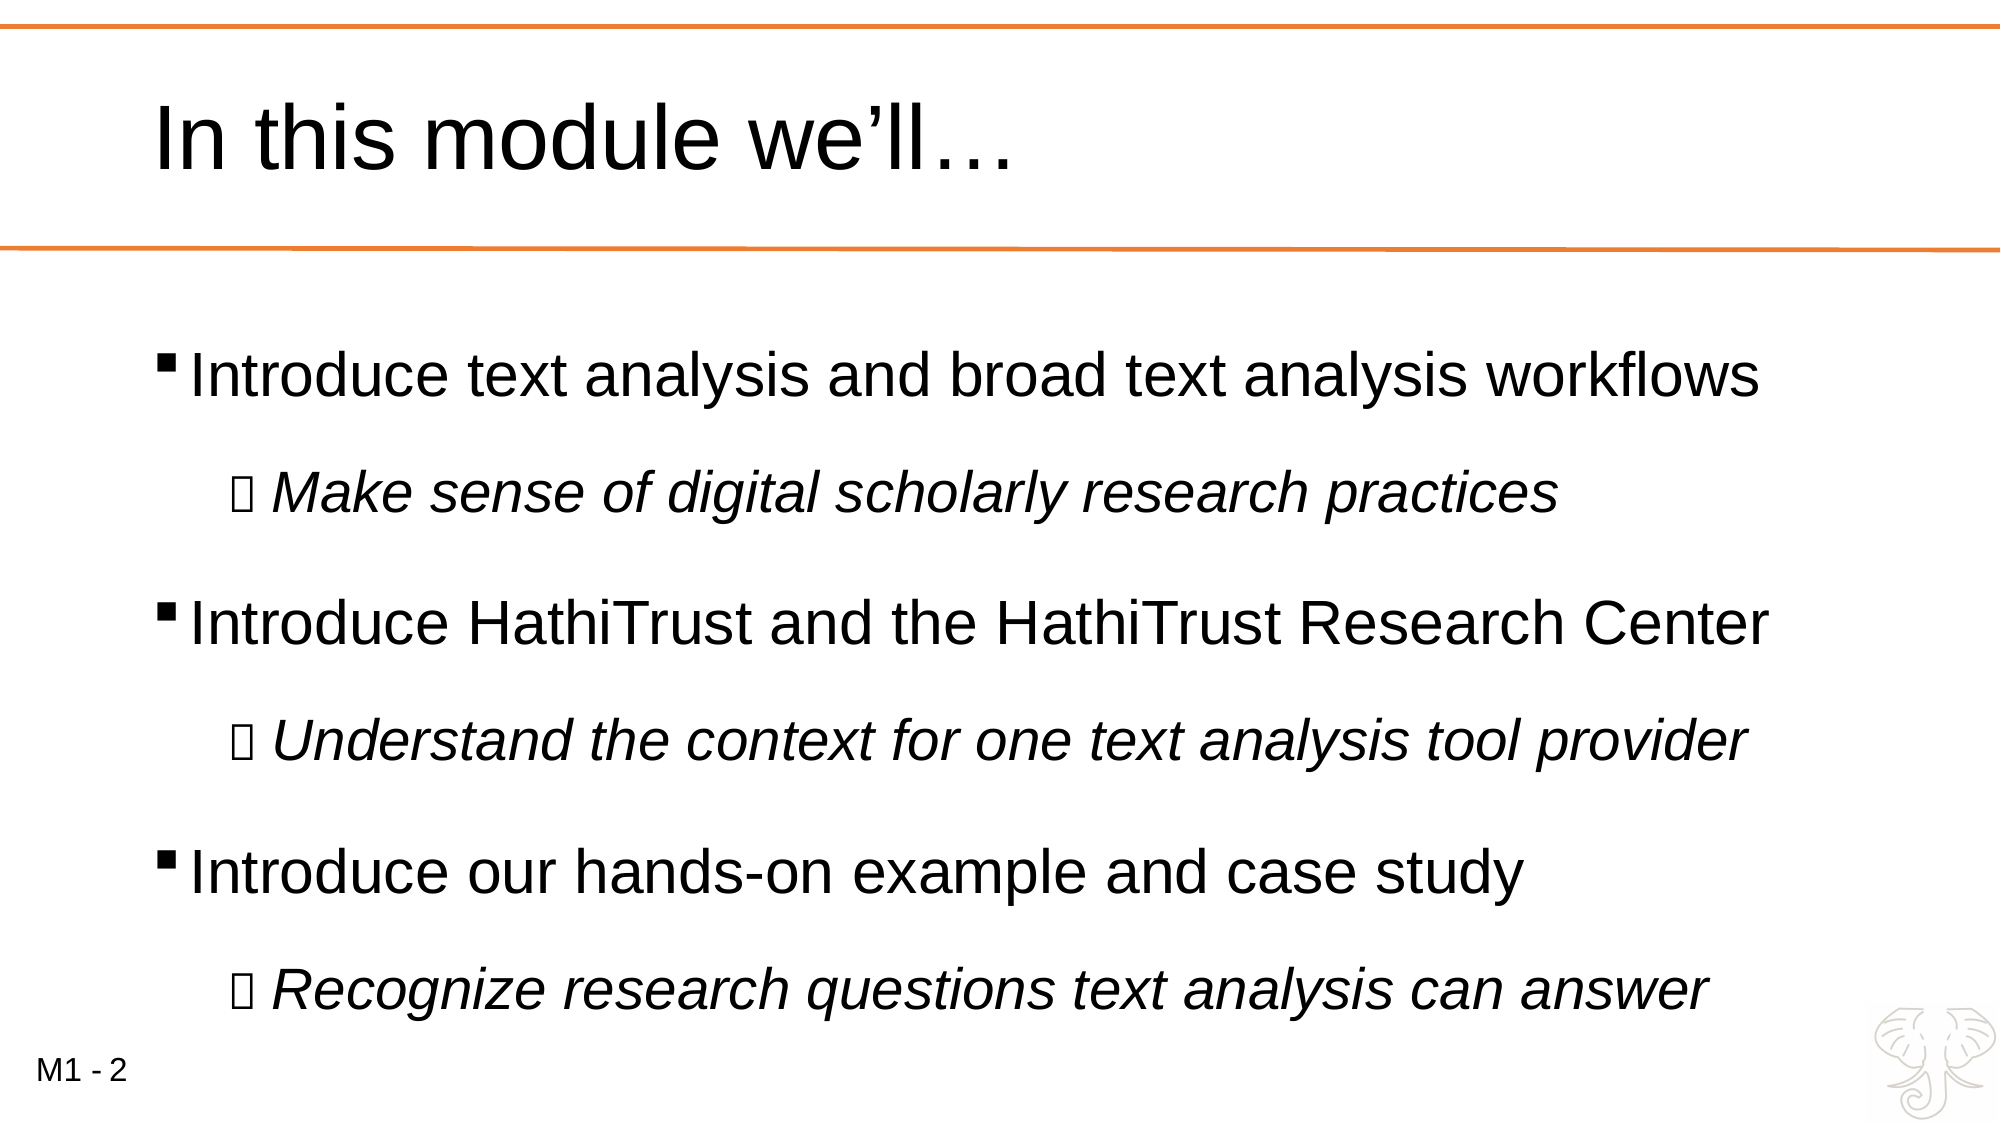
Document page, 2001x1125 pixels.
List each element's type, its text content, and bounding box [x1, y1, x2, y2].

slide_number 2 [94, 1036, 431, 1099]
list Introduce text analysis and broad text analysis workflows  Make sense of digital scholarly research practices Introduce HathiTrust and the HathiTrust Research Center  Understand the context for one text analysis tool provider Introduce our hands-on example and case study  Recognize research questions text analysis can answer [137, 288, 1863, 1003]
title In this module we’ll… [137, 30, 1863, 249]
picture [1866, 1002, 1998, 1123]
